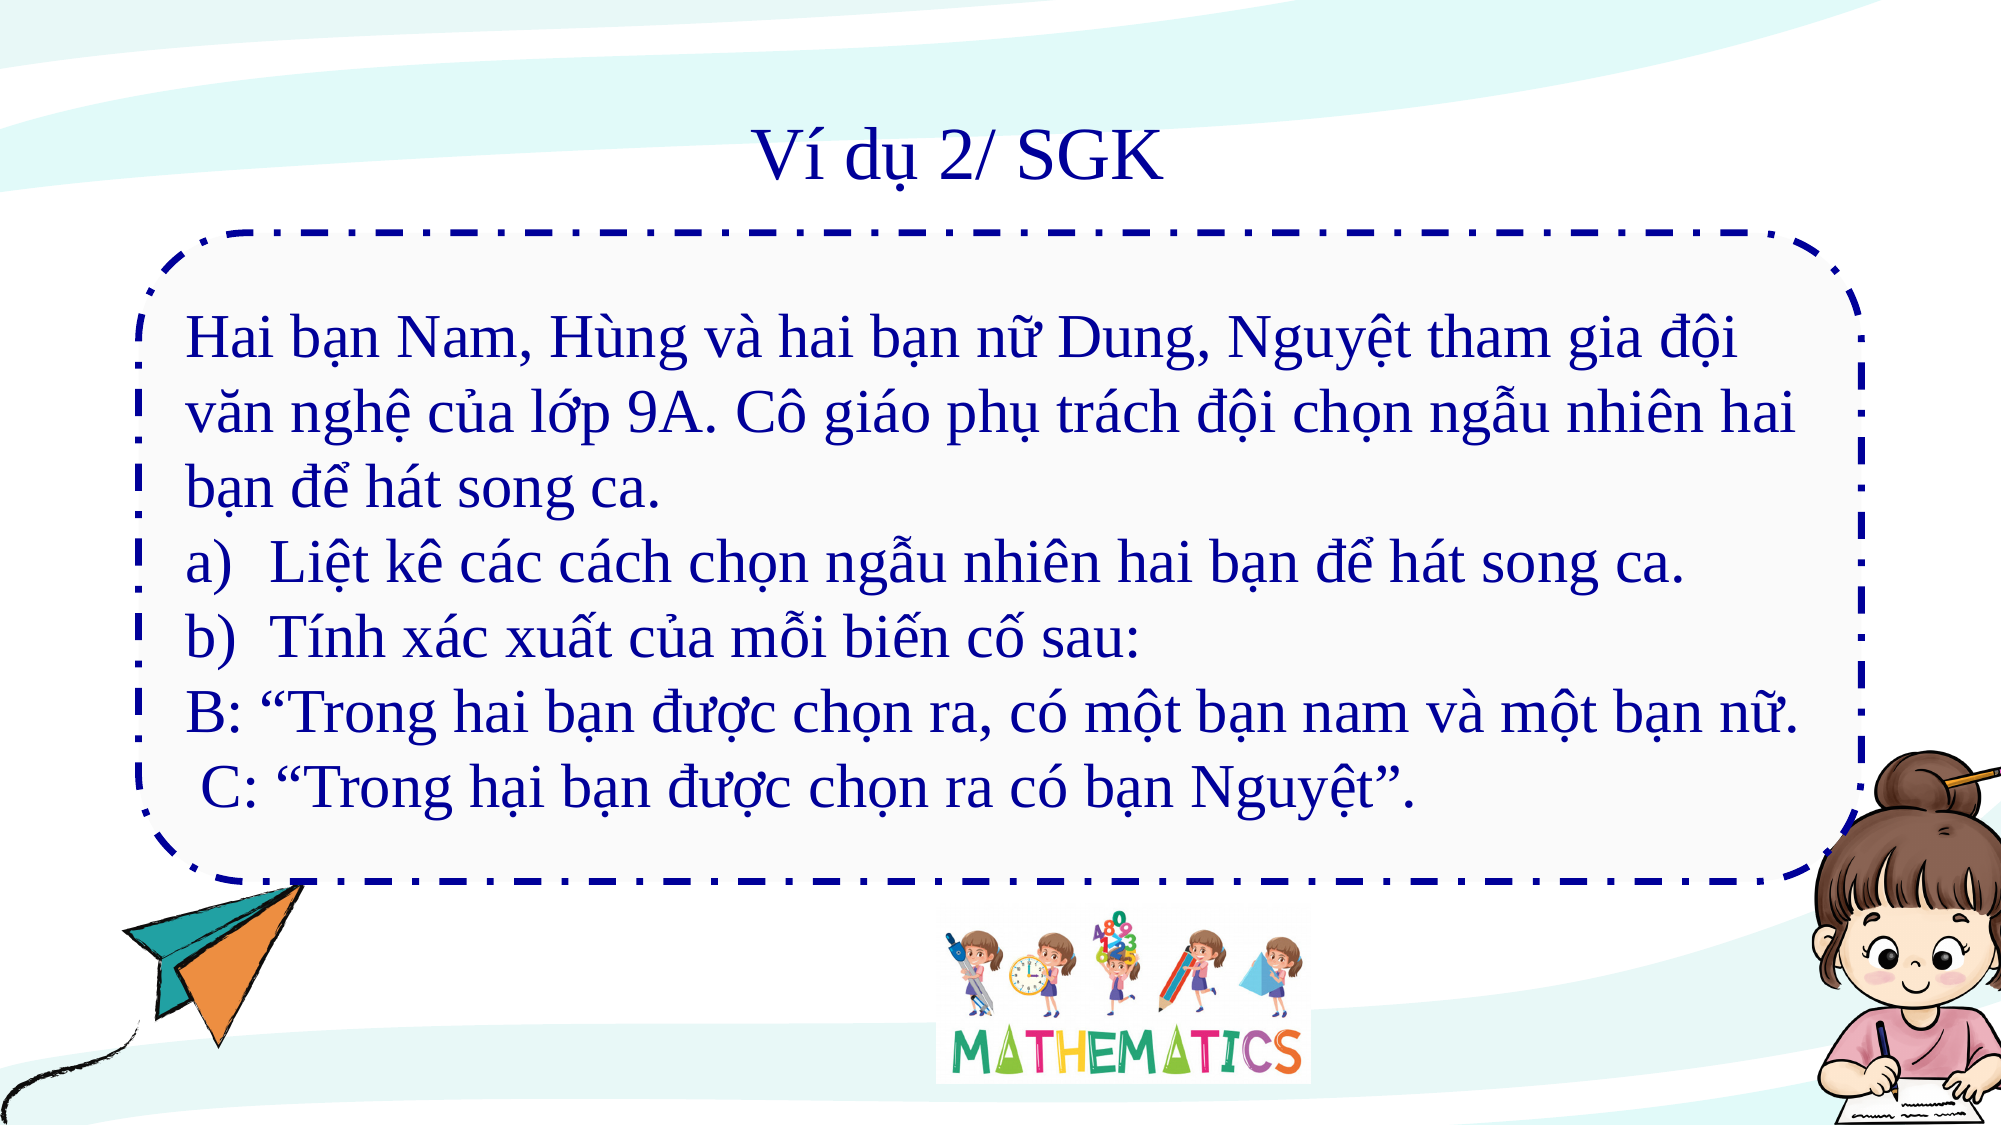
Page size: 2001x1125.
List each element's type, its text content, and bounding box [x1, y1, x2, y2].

picture [0, 881, 305, 1125]
text_box Ví dụ 2/ SGK [735, 97, 1223, 203]
text_box [1811, 750, 2000, 1125]
picture [936, 903, 1311, 1084]
text_box Hai bạn Nam, Hùng và hai bạn nữ Dung, Nguyệt tham gia đội văn nghệ của lớp 9A. Cô giáo phụ trách đội chọn ngẫu nhiên hai bạn để hát song ca. Liệt kê các cách chọn ngẫu nhiên hai bạn để hát song ca. Tính xác xuất của mỗi biến cố sau: B: “Trong hai bạn được chọn ra, có một bạn nam và một bạn nữ. C: “Trong hại bạn được chọn ra có bạn Nguyệt”. [137, 231, 1863, 883]
